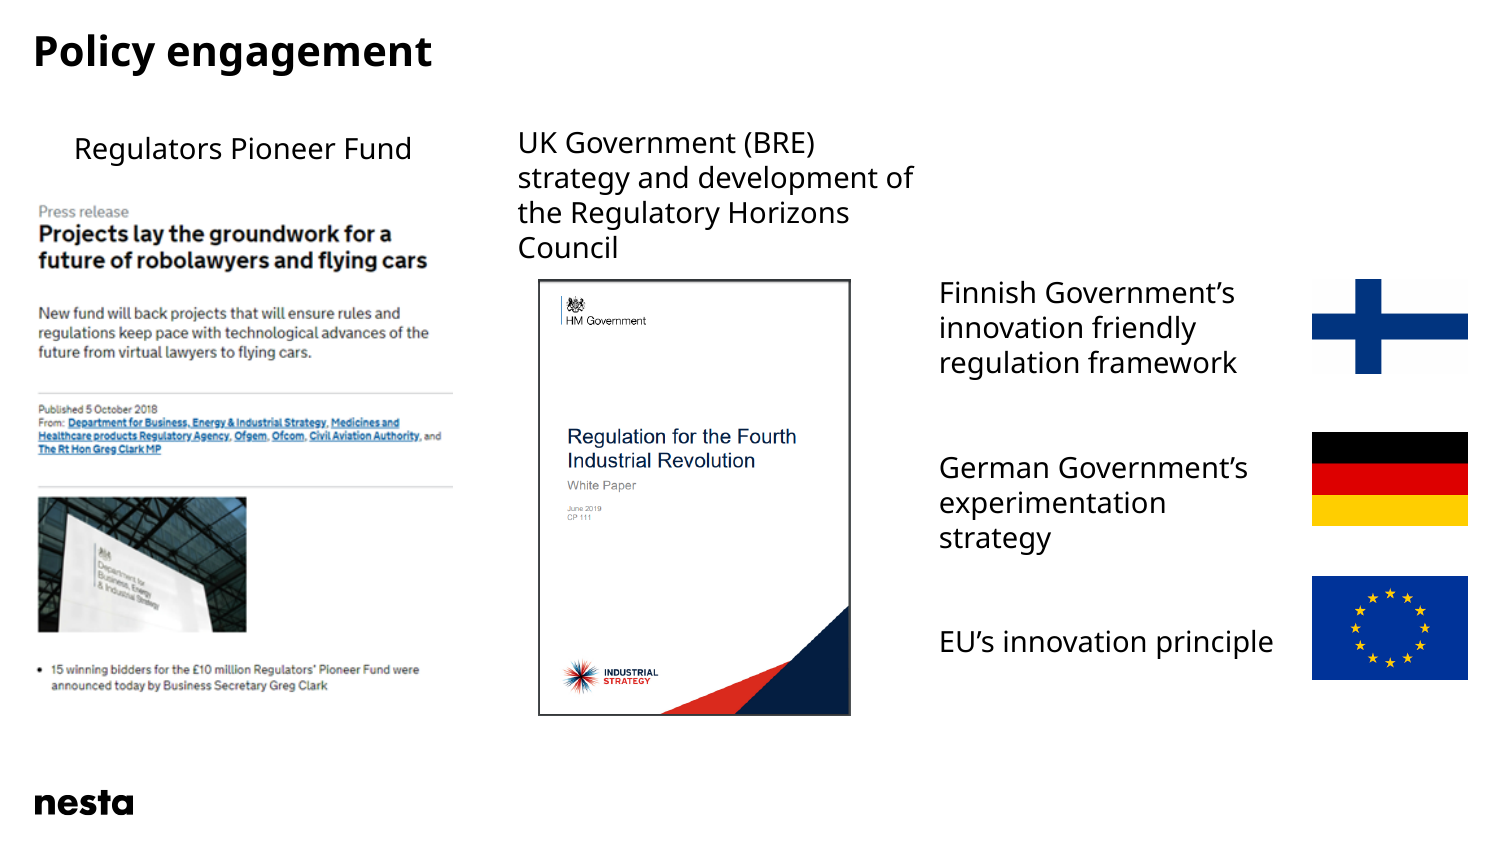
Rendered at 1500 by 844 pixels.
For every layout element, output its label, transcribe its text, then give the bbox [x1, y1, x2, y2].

picture [1312, 432, 1469, 527]
text_box UK Government (BRE) strategy and development of the Regulatory Horizons Council [502, 109, 945, 191]
picture [1312, 279, 1469, 375]
picture [538, 279, 851, 716]
picture [1312, 576, 1469, 680]
picture [35, 789, 134, 816]
picture [34, 196, 453, 697]
title Policy engagement [17, 14, 1447, 86]
text_box Finnish Government’s innovation friendly regulation framework German Government’s experimentation strategy EU’s innovation principle [923, 259, 1300, 752]
text_box Regulators Pioneer Fund [25, 115, 462, 197]
